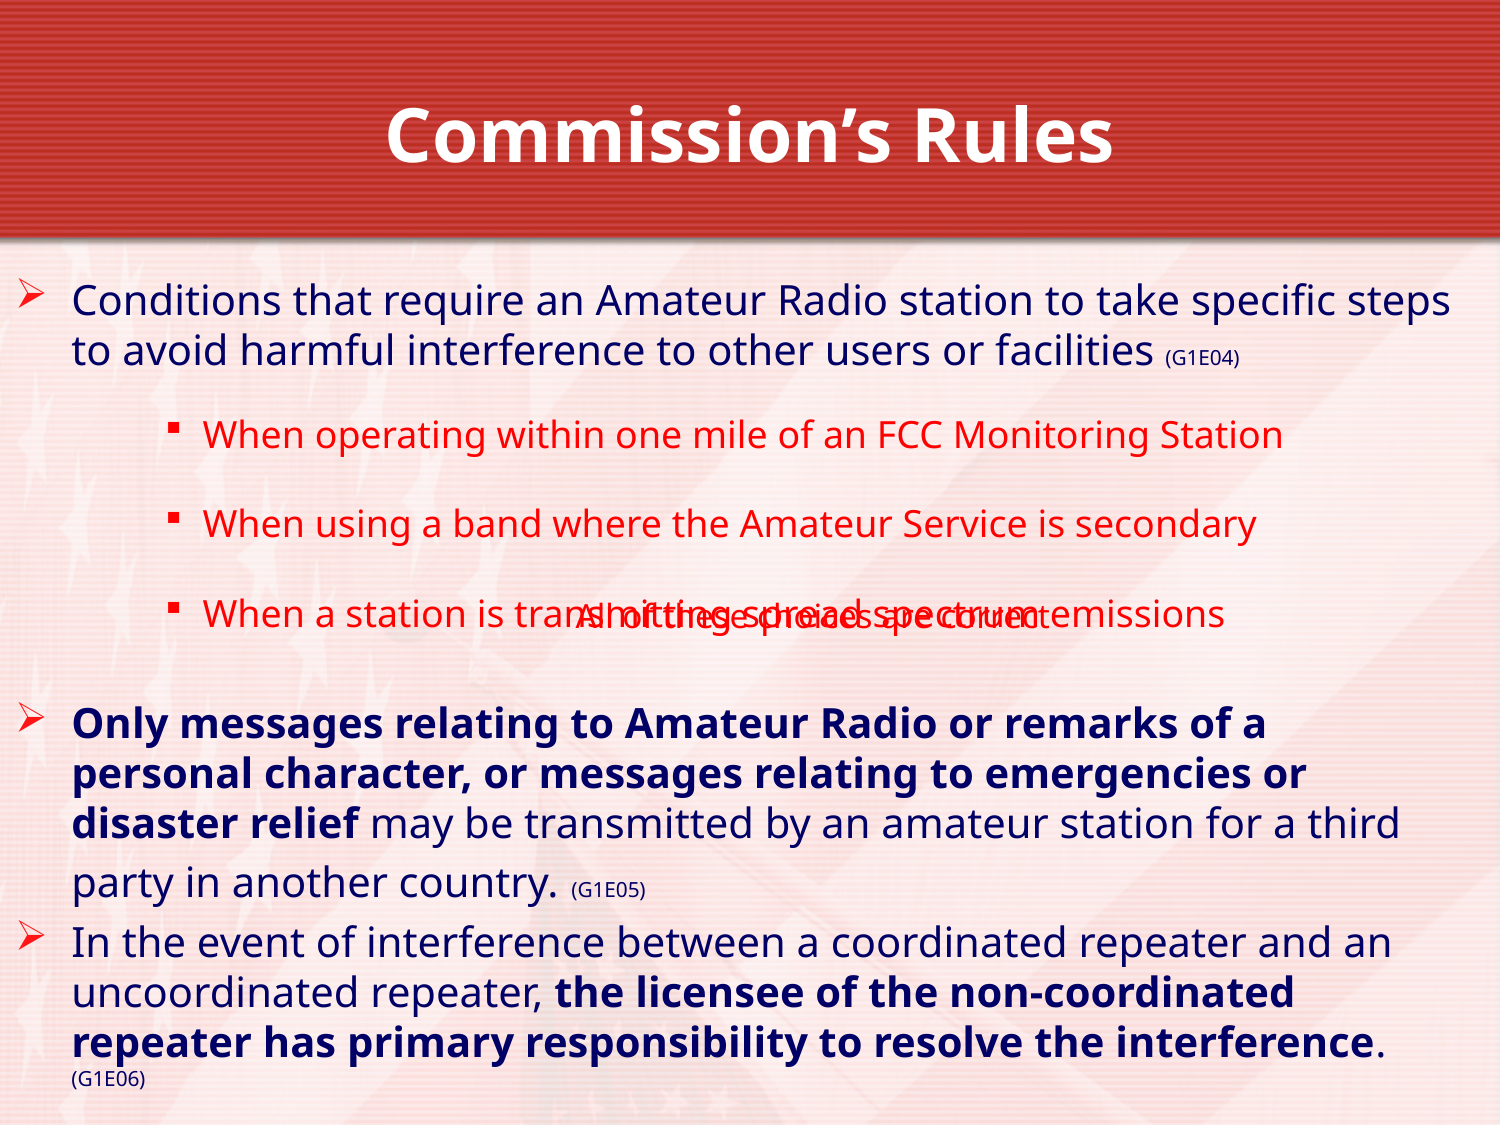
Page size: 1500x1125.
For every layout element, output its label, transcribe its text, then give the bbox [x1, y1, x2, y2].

picture [0, 0, 1500, 1125]
title Commission’s Rules [40, 42, 1460, 186]
text_box [542, 594, 996, 655]
text_box All of these choices are correct [560, 587, 1229, 643]
list Conditions that require an Amateur Radio station to take specific steps to avoid harmful interference to other users or facilities (G1E04) When operating within one mile of an FCC Monitoring Station When using a band where the Amateur Service is secondary When a station is transmitting spread spectrum emissions Only messages relating to Amateur Radio or remarks of a personal character, or messages relating to emergencies or disaster relief may be transmitted by an amateur station for a third party in another country. (G1E05) In the event of interference between a coordinated repeater and an uncoordinated repeater, the licensee of the non-coordinated repeater has primary responsibility to resolve the interference. (G1E06) [0, 266, 1475, 1081]
